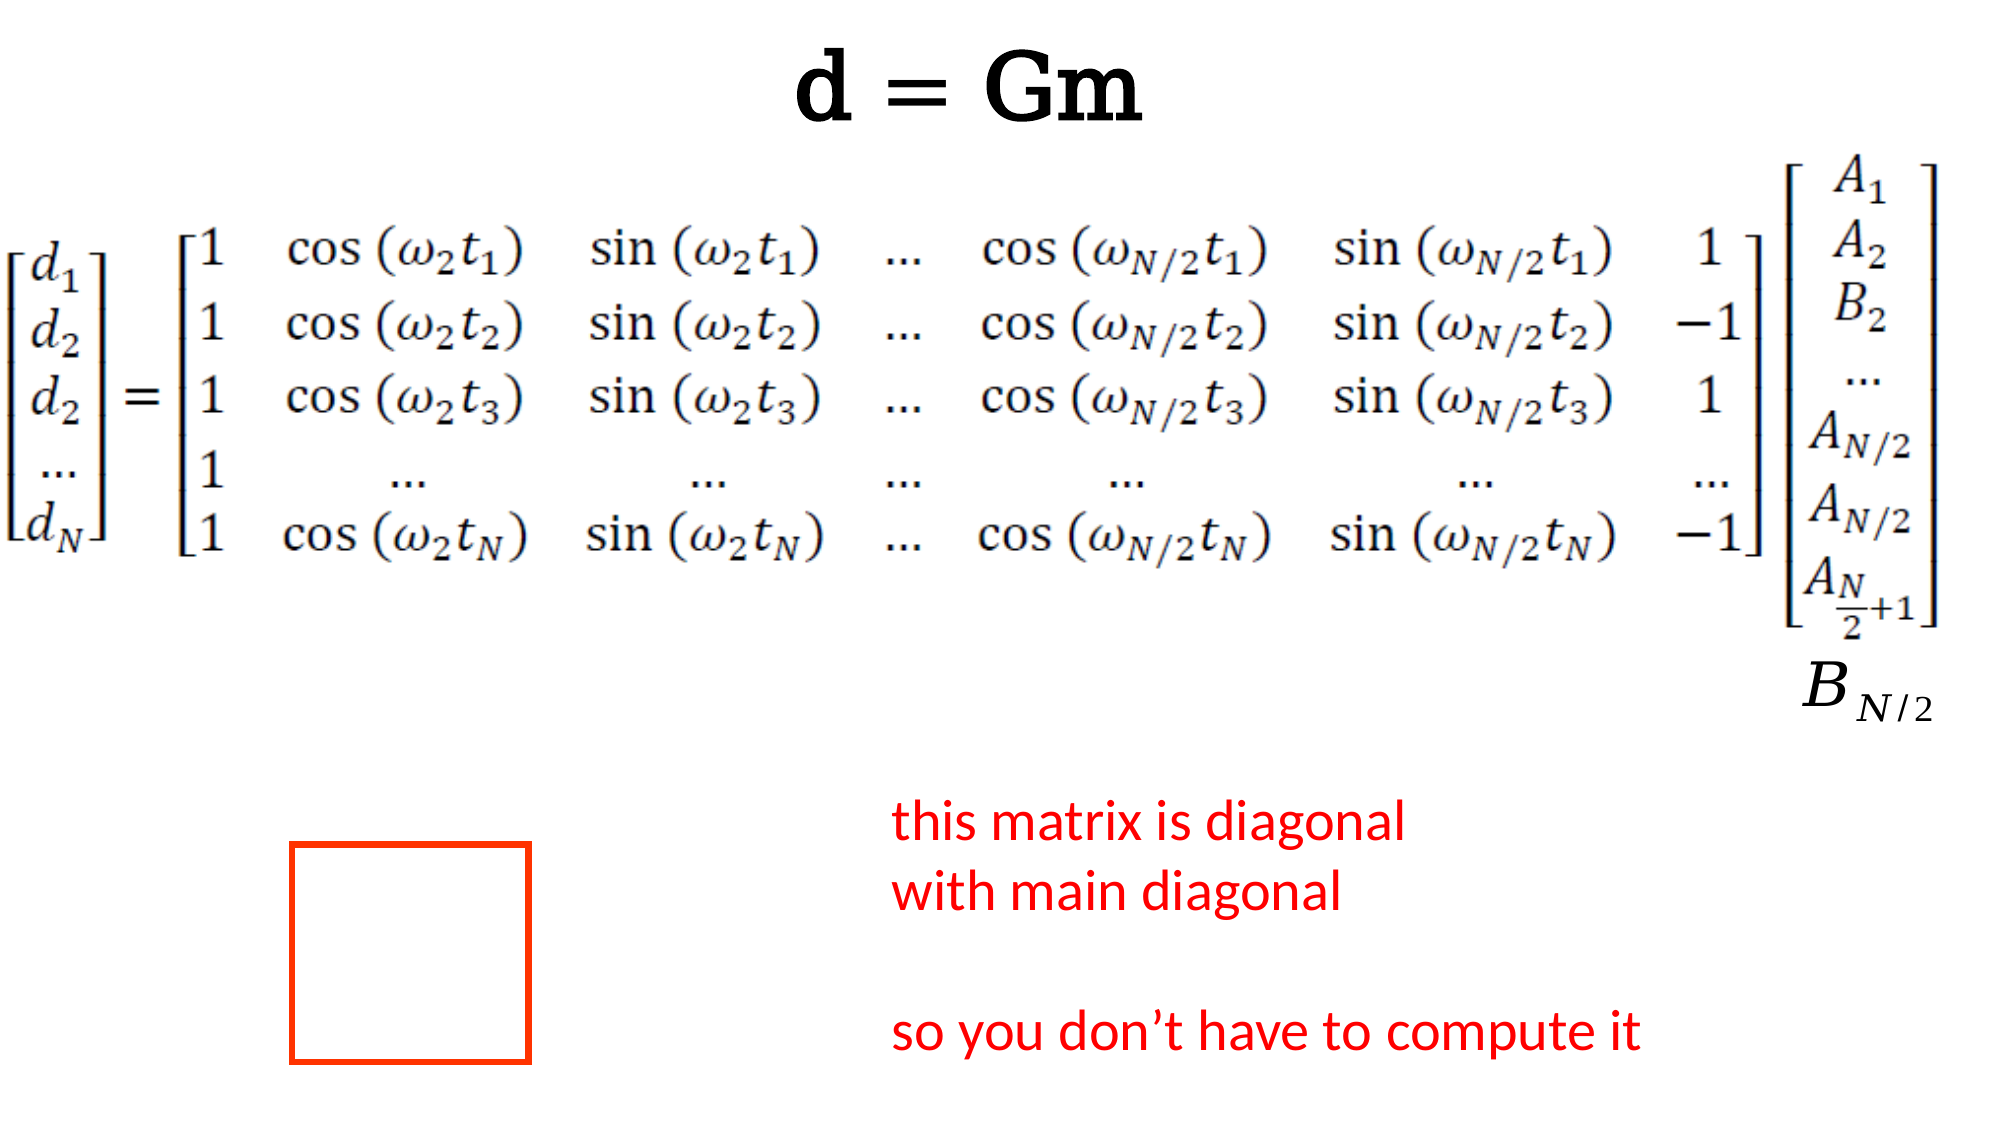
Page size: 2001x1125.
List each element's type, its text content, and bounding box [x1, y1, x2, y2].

picture [0, 142, 1973, 653]
text_box d = Gm [218, 19, 1719, 142]
text_box [291, 844, 530, 1063]
